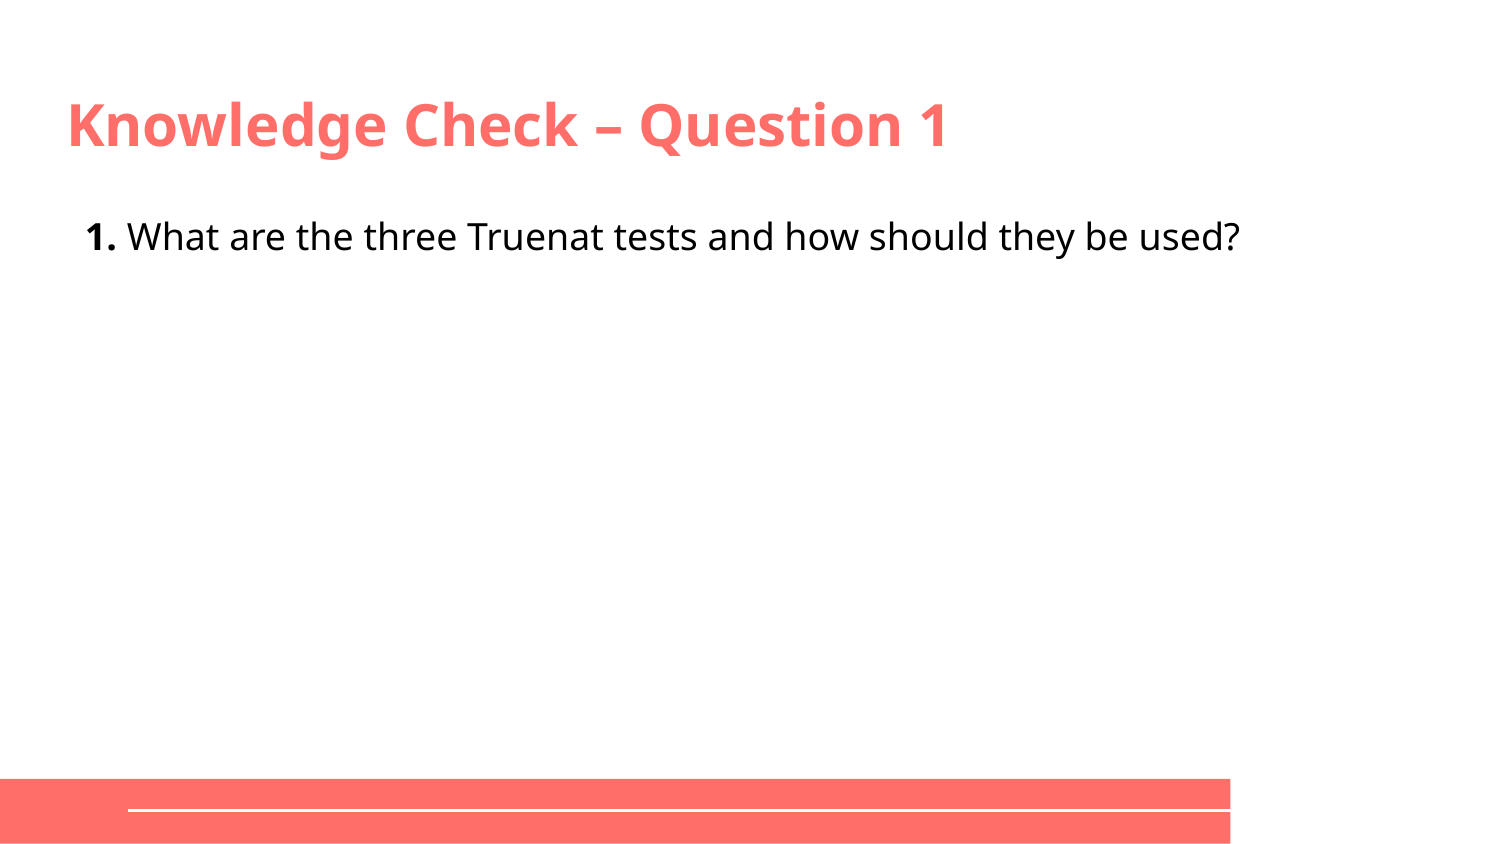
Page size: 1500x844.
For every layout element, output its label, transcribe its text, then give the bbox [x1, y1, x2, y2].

list 1. What are the three Truenat tests and how should they be used? [51, 197, 1449, 743]
title Knowledge Check – Question 1 [51, 72, 1449, 167]
